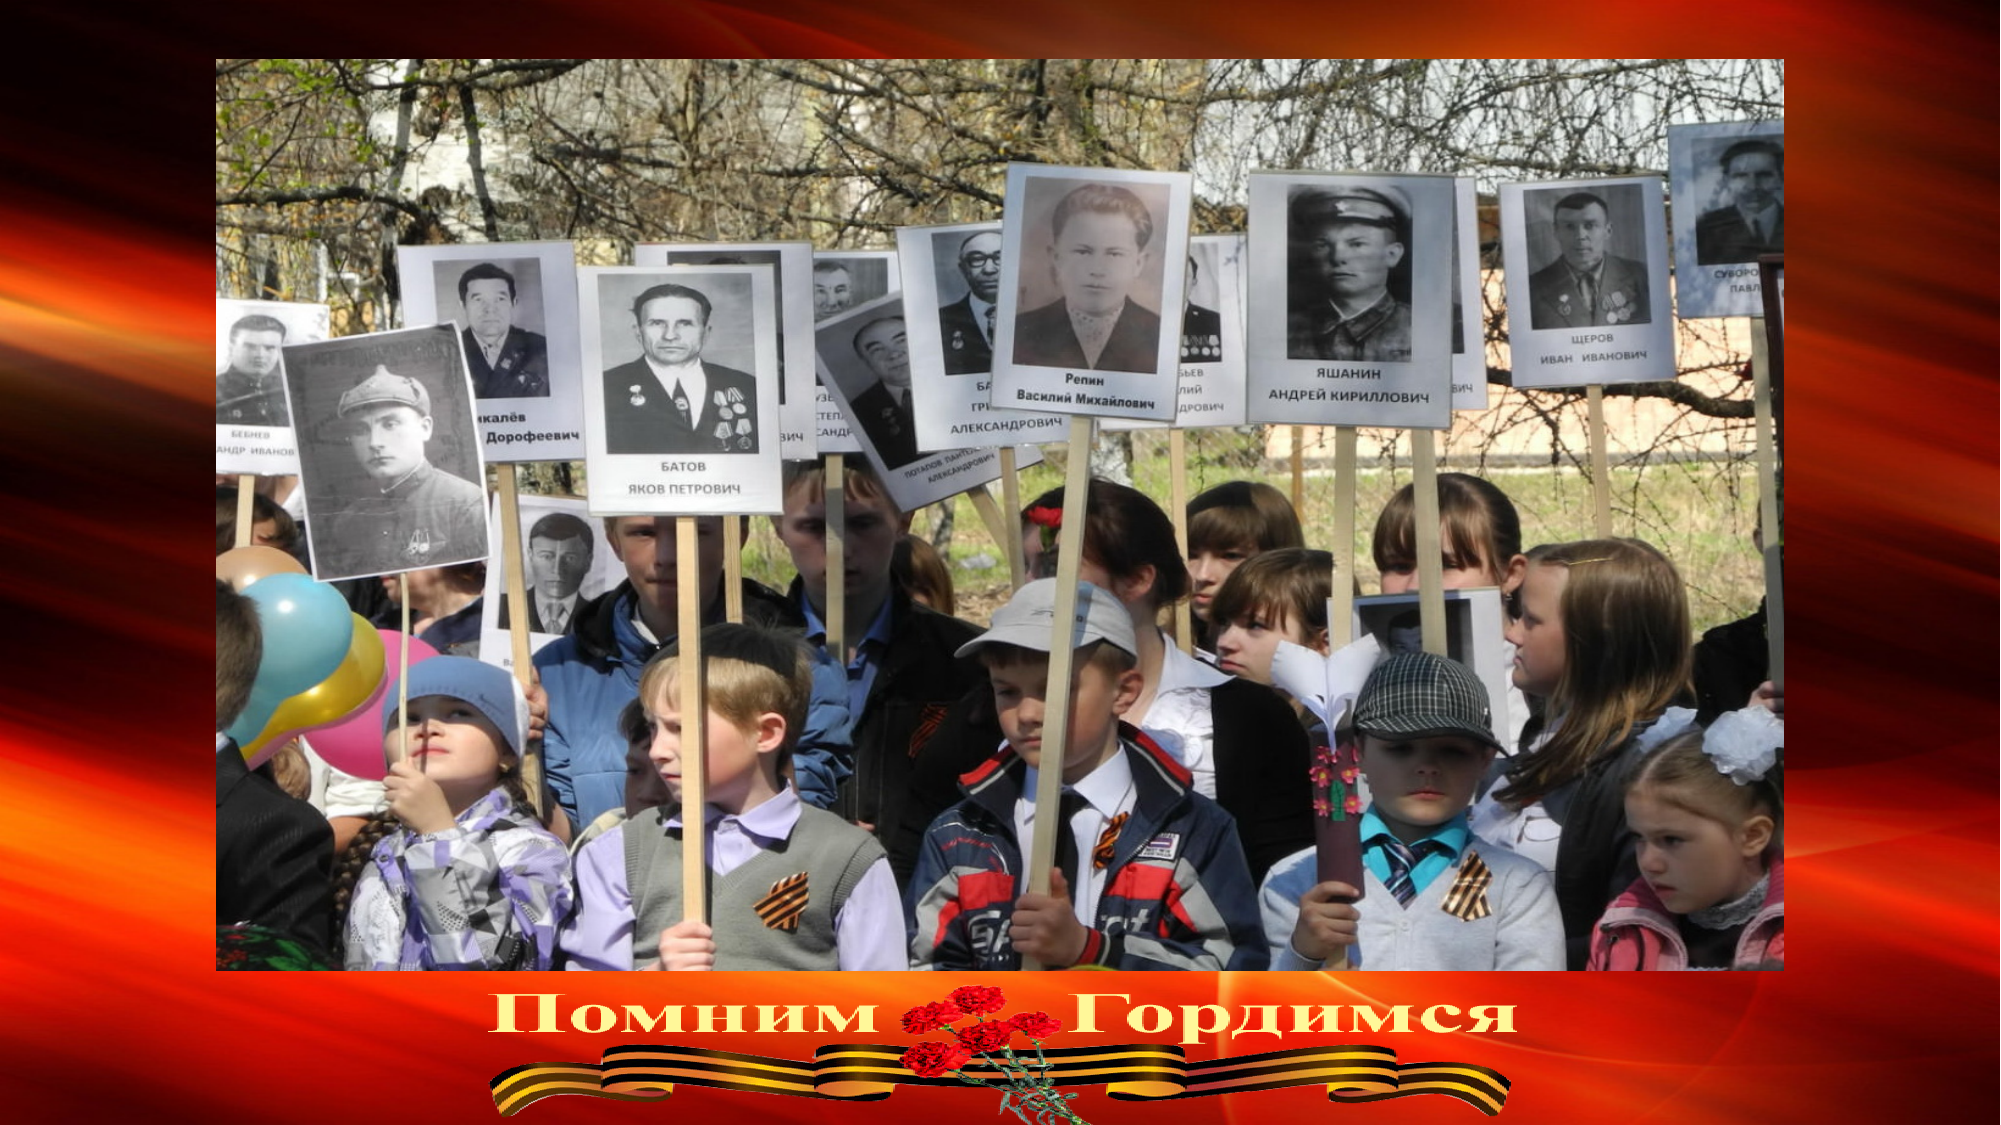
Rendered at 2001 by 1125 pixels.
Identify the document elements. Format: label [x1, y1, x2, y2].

picture [216, 59, 1784, 1125]
list [0, 0, 2000, 1125]
